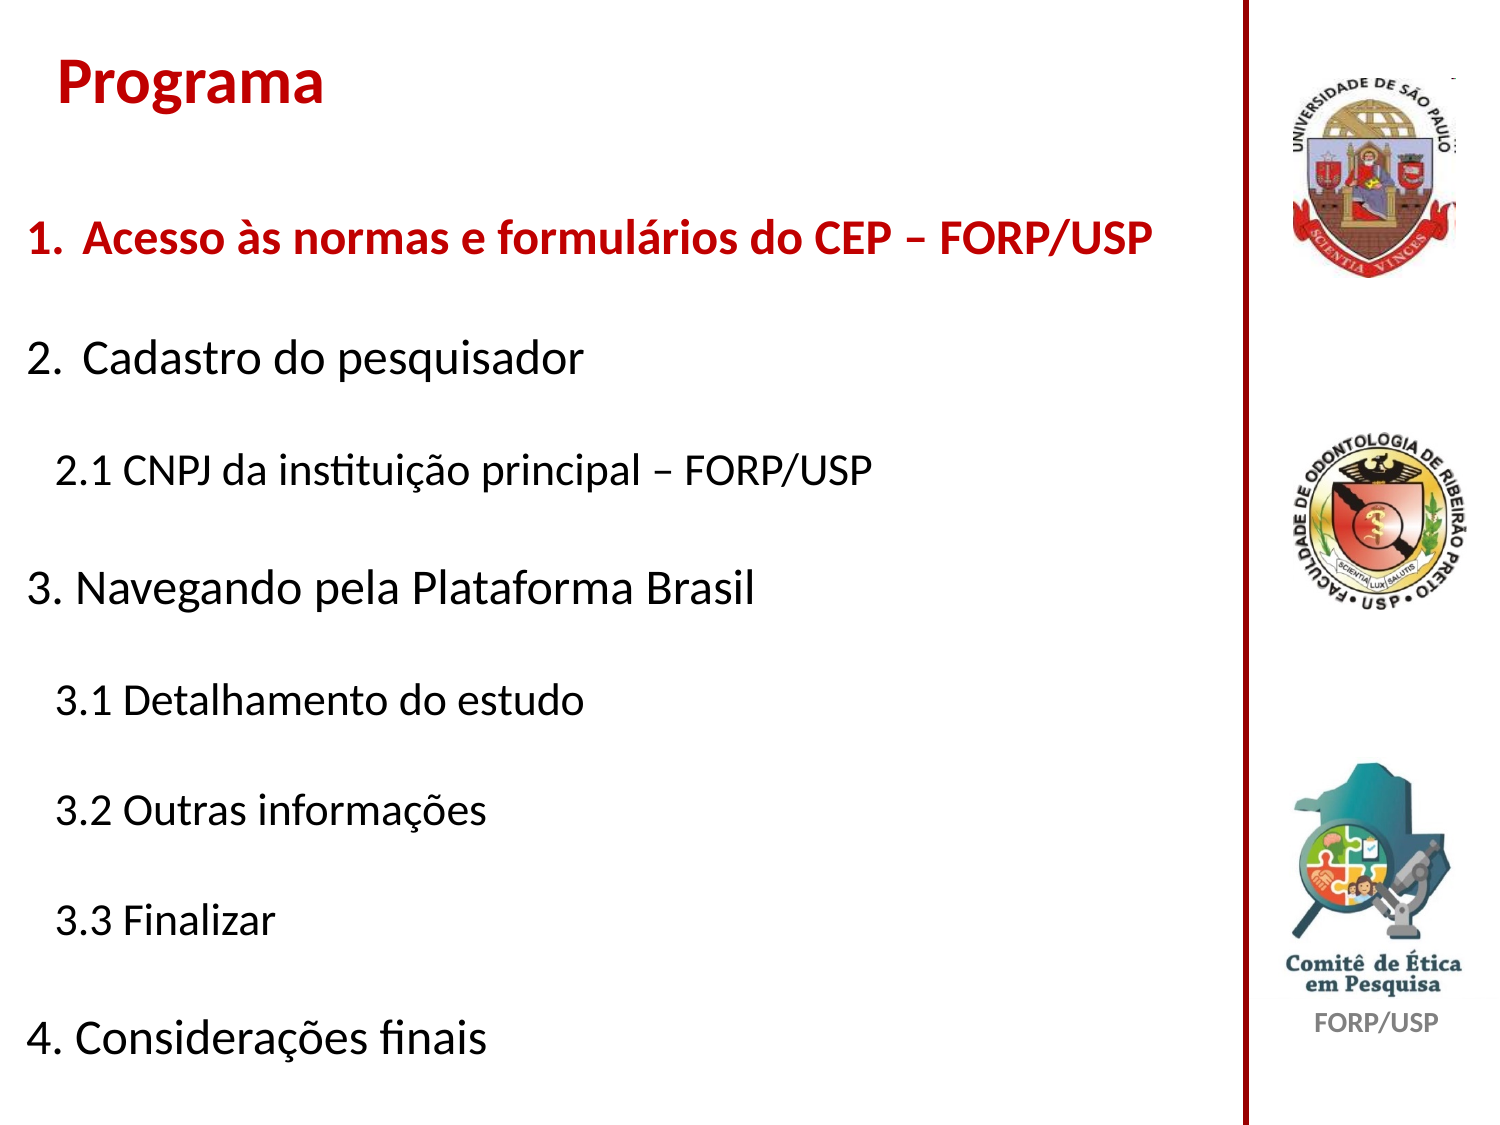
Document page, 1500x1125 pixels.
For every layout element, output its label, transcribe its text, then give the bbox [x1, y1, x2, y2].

picture [1247, 757, 1499, 999]
text_box Programa [42, 29, 341, 125]
text_box Acesso às normas e formulários do CEP – FORP/USP Cadastro do pesquisador 2.1 CNPJ da instituição principal – FORP/USP 3. Navegando pela Plataforma Brasil 3.1 Detalhamento do estudo 3.2 Outras informações 3.3 Finalizar 4. Considerações finais [11, 137, 1228, 1072]
picture [1292, 77, 1456, 279]
picture [1292, 432, 1467, 610]
text_box FORP/USP [1299, 1007, 1467, 1046]
